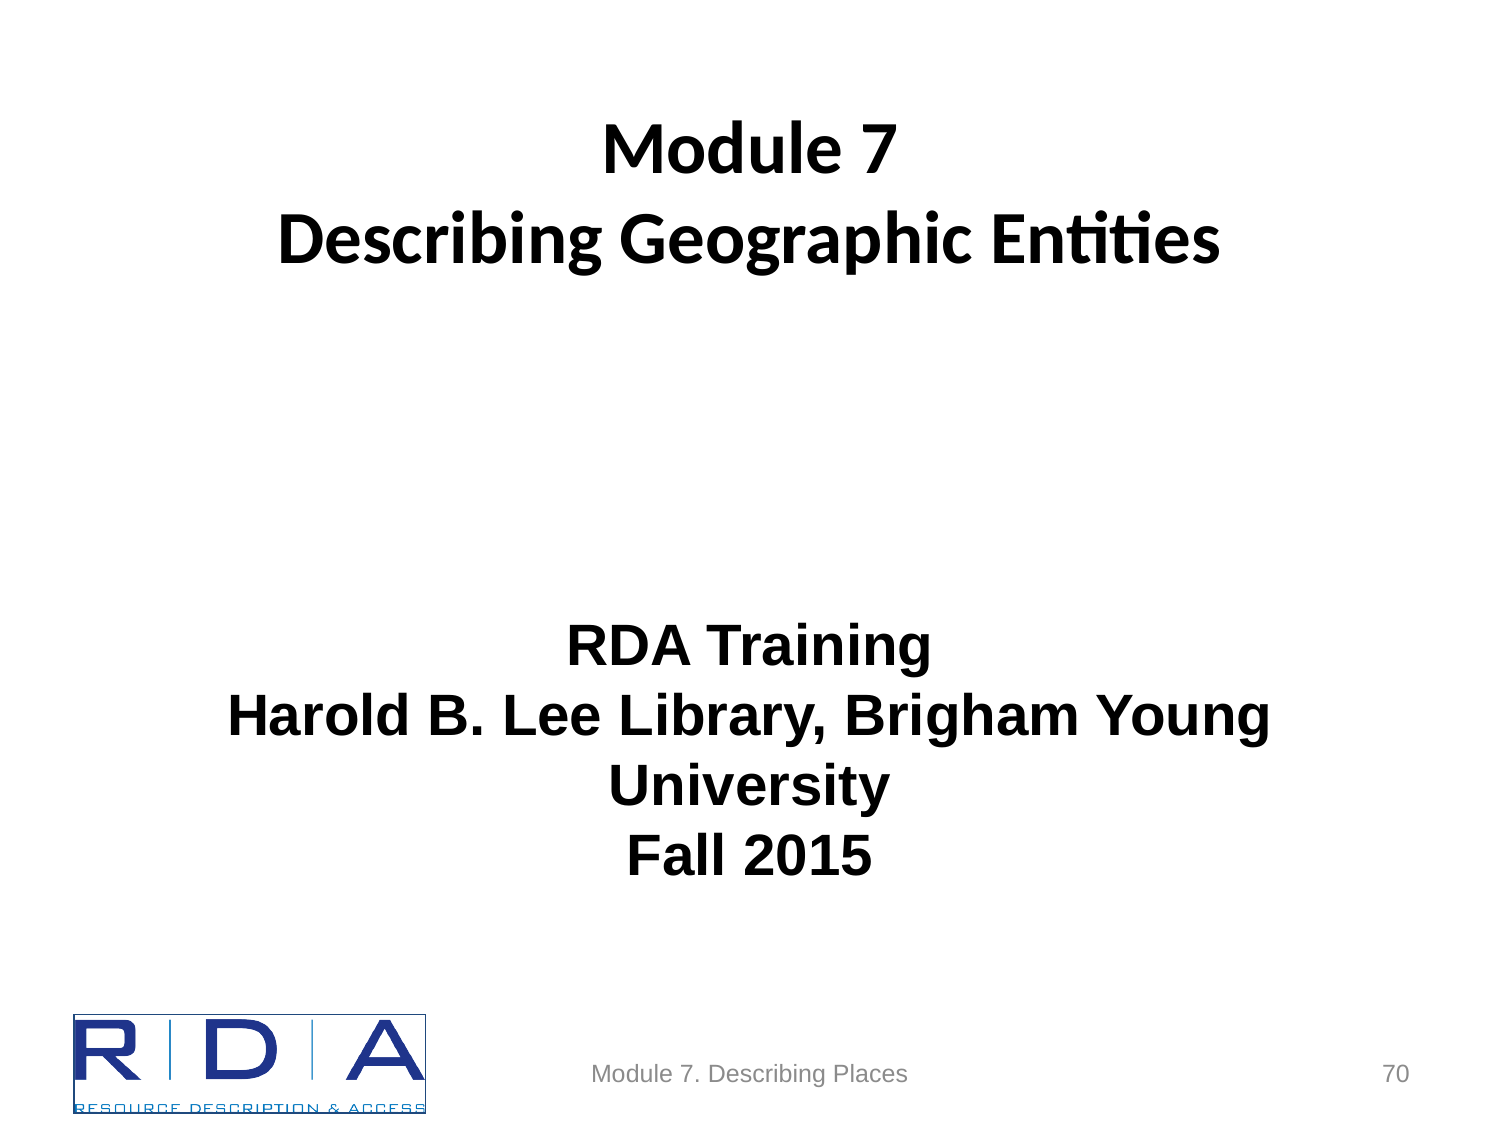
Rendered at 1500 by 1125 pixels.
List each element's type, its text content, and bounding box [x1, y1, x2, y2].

title Module 7 Describing Geographic Entities [75, 125, 1425, 313]
footer Module 7. Describing Places [512, 1042, 988, 1103]
slide_number 70 [1074, 1042, 1425, 1103]
text_box RDA Training Harold B. Lee Library, Brigham Young University Fall 2015 [93, 600, 1407, 925]
picture [75, 1015, 425, 1112]
